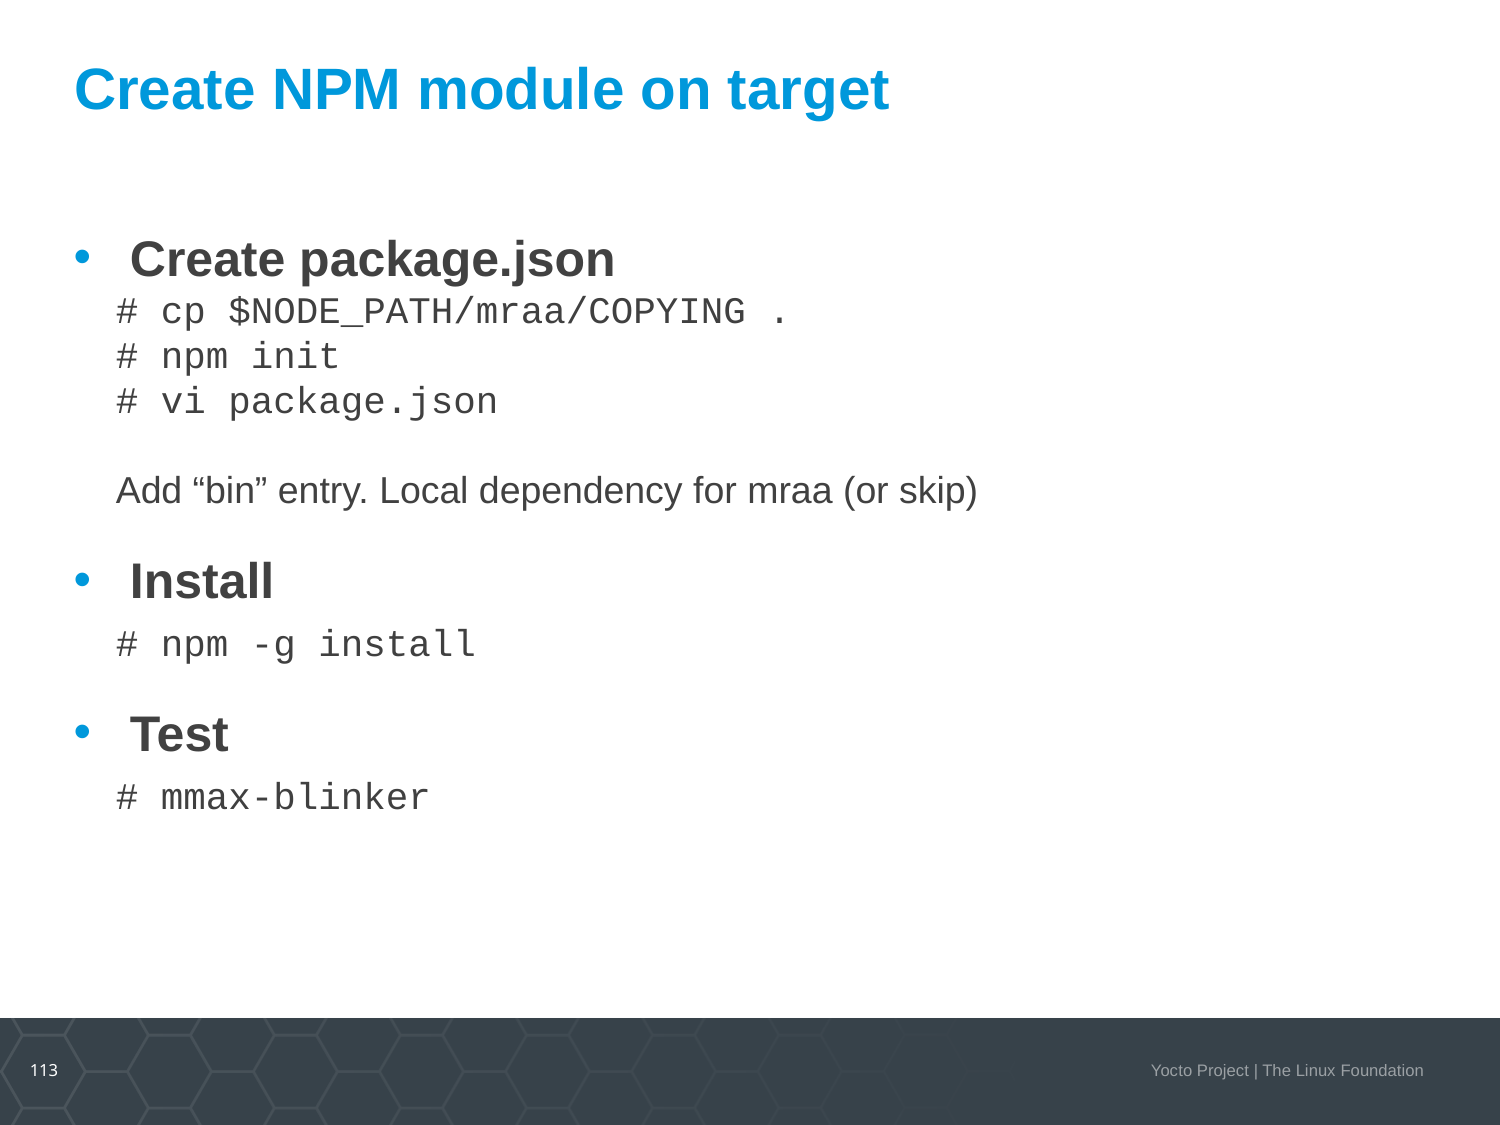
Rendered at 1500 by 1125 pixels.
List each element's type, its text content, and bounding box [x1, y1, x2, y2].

title Create NPM module on target [74, 67, 1425, 213]
list Create package.json # cp $NODE_PATH/mraa/COPYING . # npm init # vi package.json Add “bin” entry. Local dependency for mraa (or skip) Install # npm -g install Test # mmax-blinker [73, 226, 1425, 970]
picture [0, 0, 1500, 1125]
